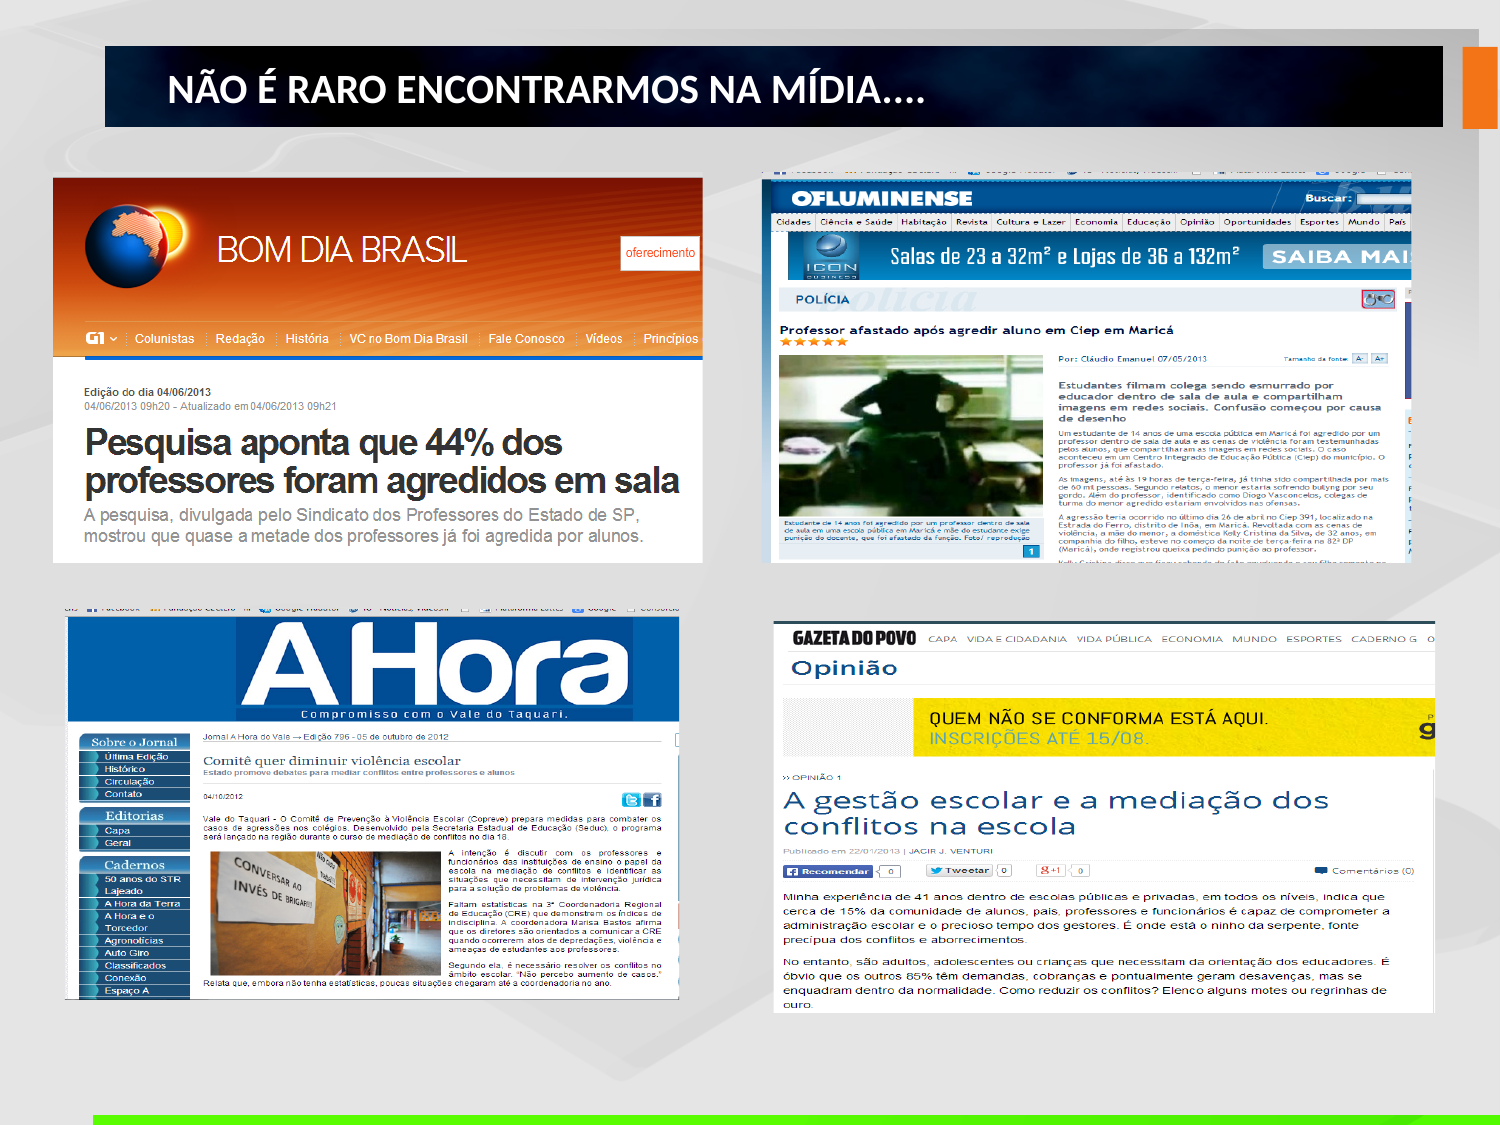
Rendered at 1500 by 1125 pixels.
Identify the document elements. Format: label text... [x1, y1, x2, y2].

picture [0, 0, 1500, 1125]
title NÃO É RARO ENCONTRARMOS NA MÍDIA.... [152, 44, 1426, 130]
